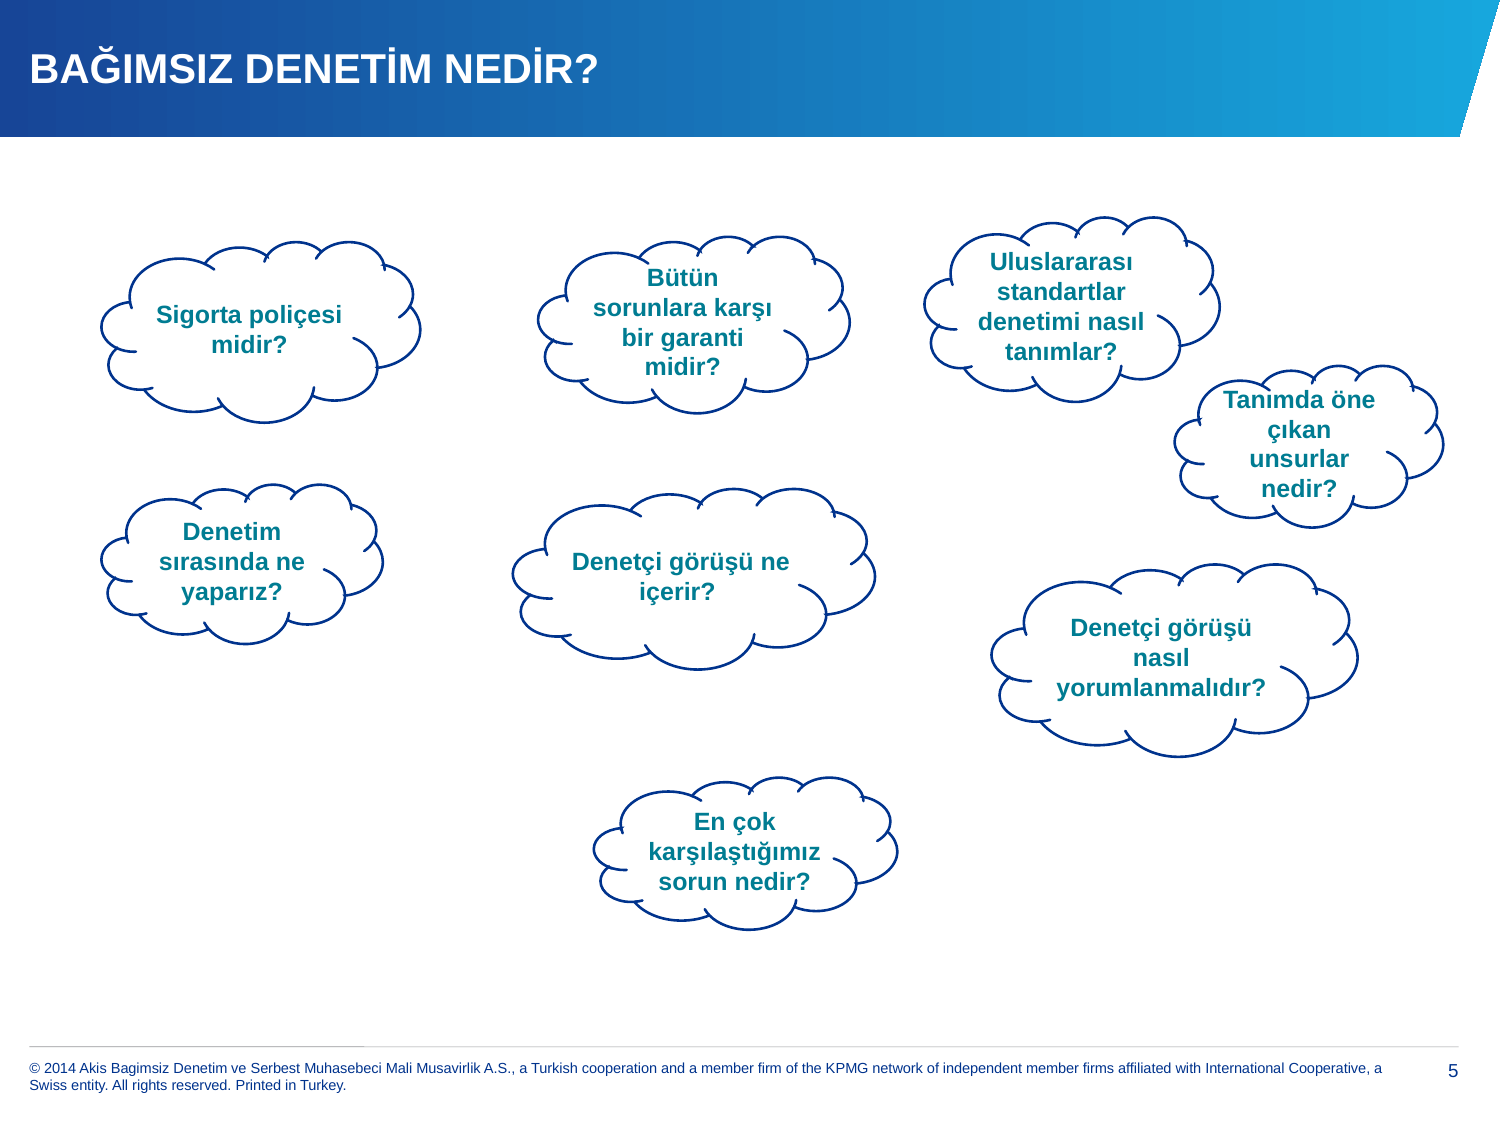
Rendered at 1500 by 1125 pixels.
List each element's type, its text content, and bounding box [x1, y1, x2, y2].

text_box Tanımda öne çıkan unsurlar nedir? [1174, 365, 1444, 528]
text_box Uluslararası standartlar denetimi nasıl tanımlar? [924, 217, 1220, 402]
text_box Denetçi görüşü nasıl yorumlanmalıdır? [991, 564, 1358, 757]
text_box Denetçi görüşü ne içerir? [512, 488, 876, 670]
text_box Sigorta poliçesi midir? [101, 242, 421, 423]
text_box Denetim sırasında ne yaparız? [101, 484, 383, 645]
text_box En çok karşılaştığımız sorun nedir? [593, 777, 898, 930]
text_box Bütün sorunlara karşı bir garanti midir? [538, 236, 850, 414]
title BAĞIMSIZ DENETİM NEDİR? [29, 18, 1459, 114]
